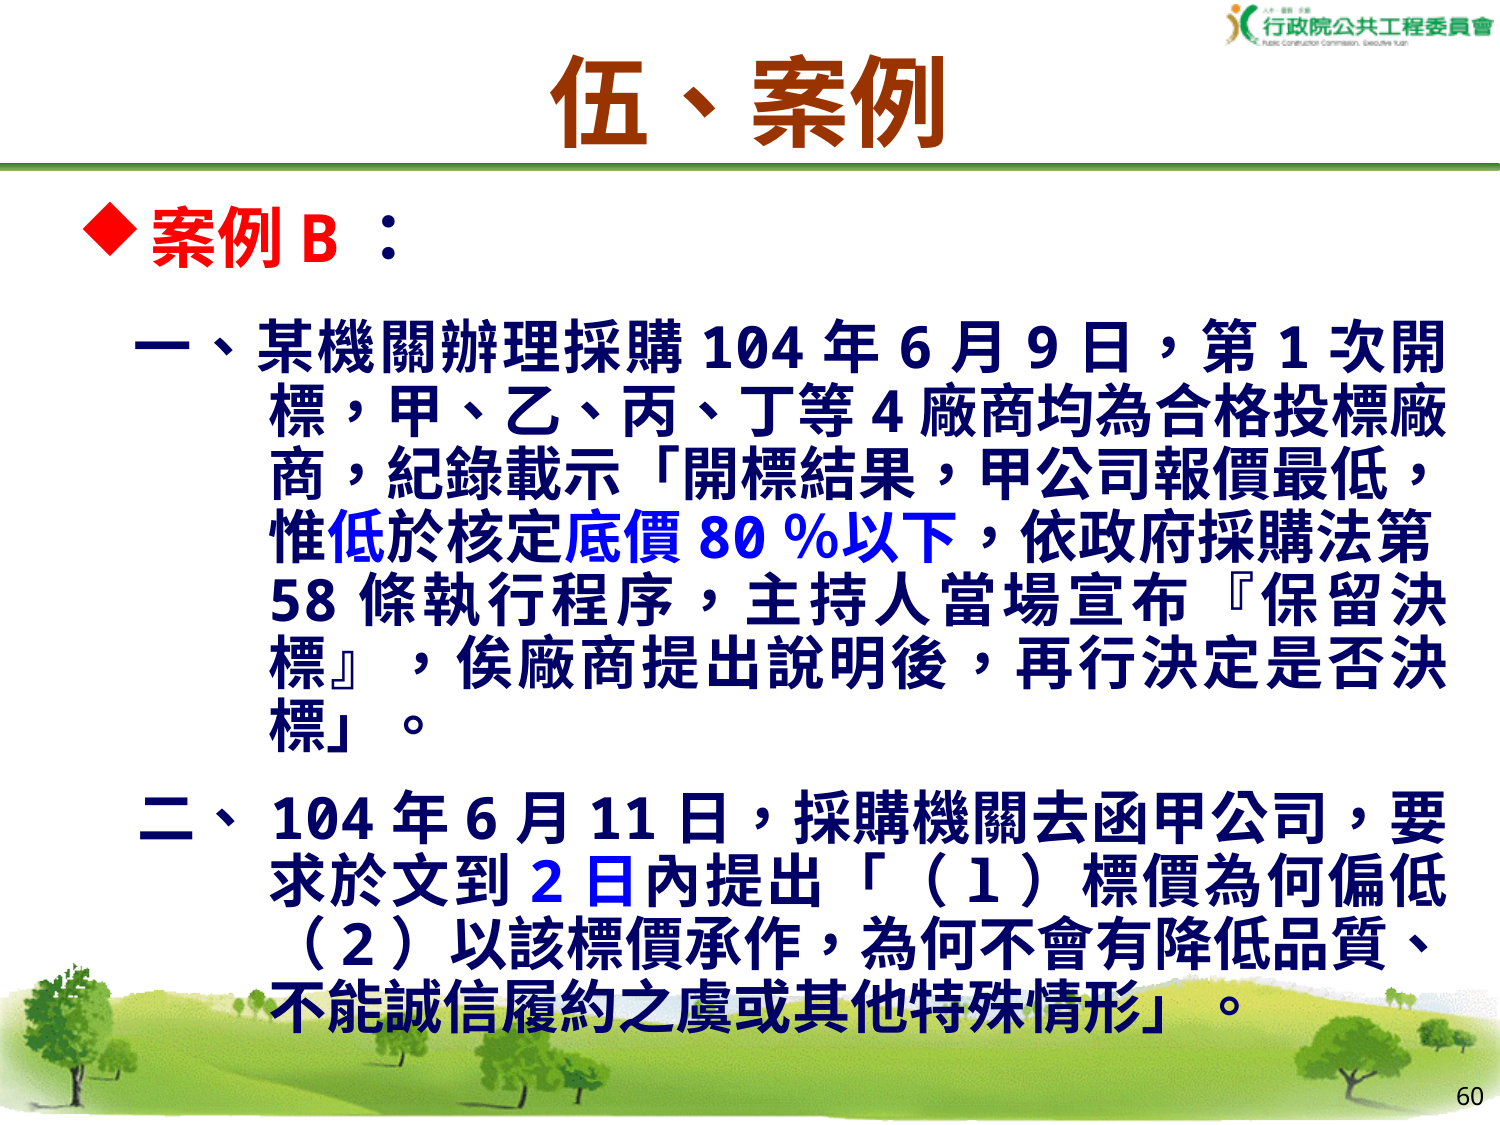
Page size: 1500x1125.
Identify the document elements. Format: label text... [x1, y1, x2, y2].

picture [1225, 4, 1494, 46]
title 伍、案例 [74, 36, 1425, 163]
list 案例B： 一、某機關辦理採購104年6月9日，第1次開標，甲、乙、丙、丁等4廠商均為合格投標廠商，紀錄載示「開標結果，甲公司報價最低，惟低於核定底價80％以下，依政府採購法第58條執行程序，主持人當場宣布『保留決標』，俟廠商提出說明後，再行決定是否決標」。 二、104年6月11日，採購機關去函甲公司，要求於文到2日內提出「（l）標價為何偏低（2）以該標價承作，為何不會有降低品質、不能誠信履約之虞或其他特殊情形」。 [74, 205, 1451, 1001]
slide_number 59 [1404, 1055, 1488, 1116]
picture [0, 945, 1500, 1125]
